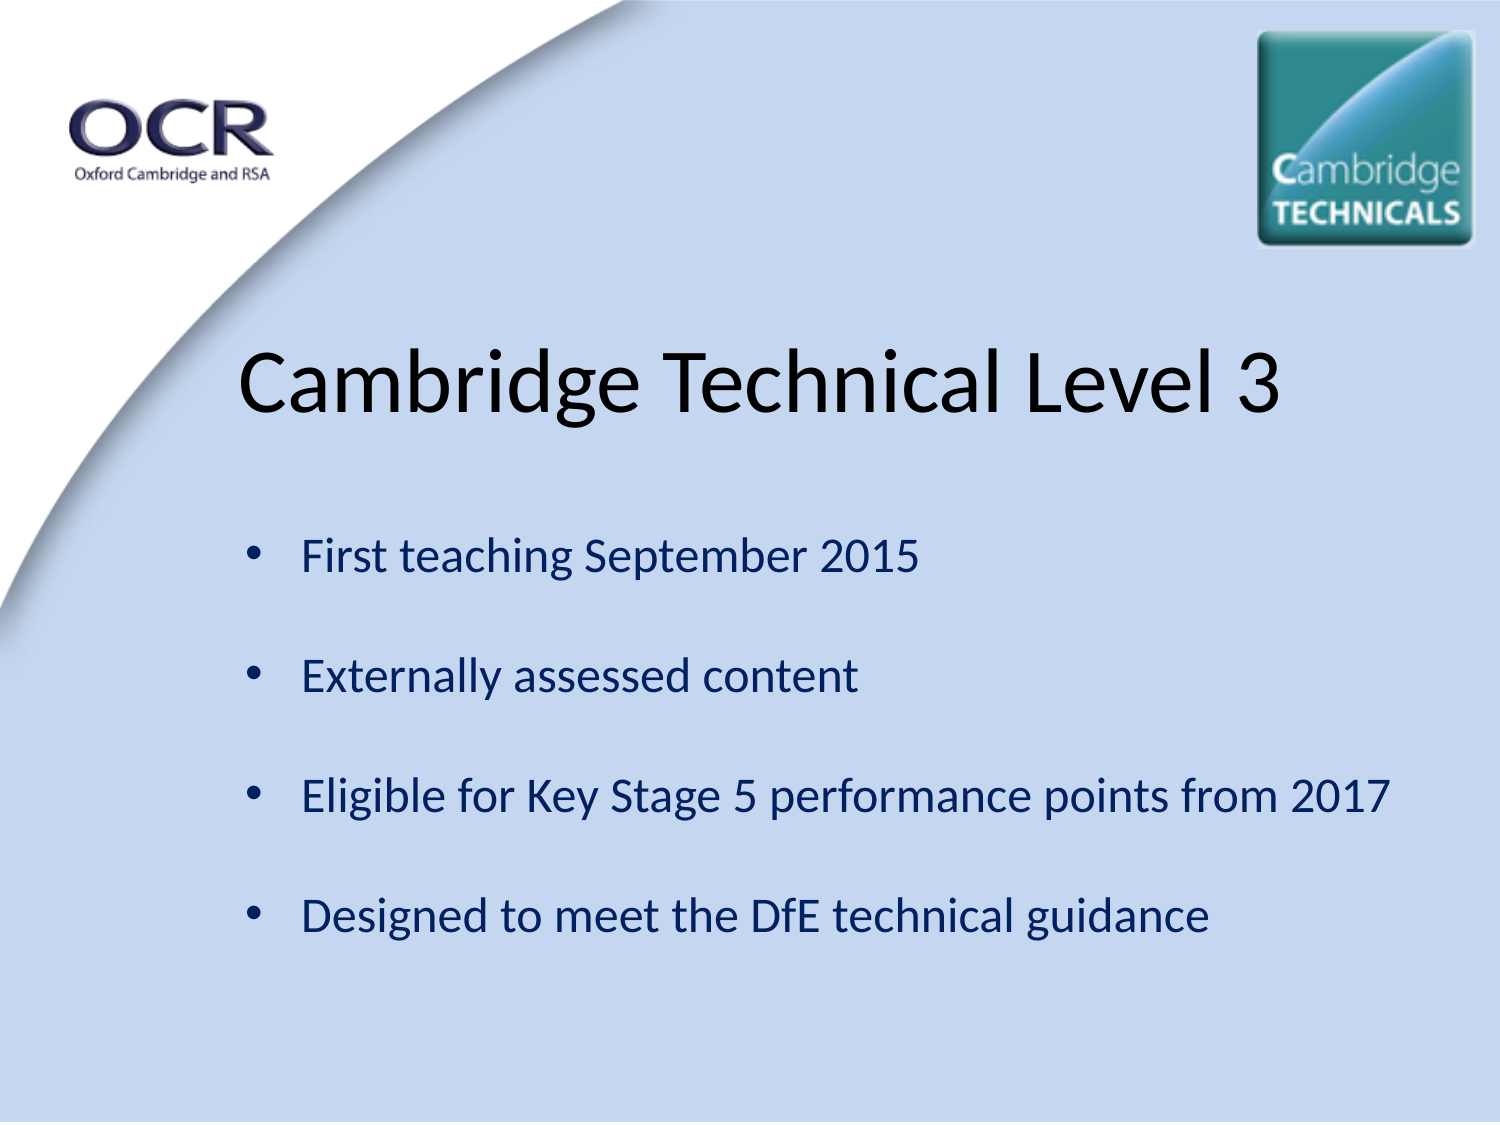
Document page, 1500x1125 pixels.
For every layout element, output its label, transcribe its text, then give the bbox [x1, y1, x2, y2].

picture [0, 0, 1500, 1122]
title Cambridge Technical Level 3 [183, 255, 1341, 497]
text_box First teaching September 2015 Externally assessed content Eligible for Key Stage 5 performance points from 2017 Designed to meet the DfE technical guidance [230, 515, 1447, 950]
